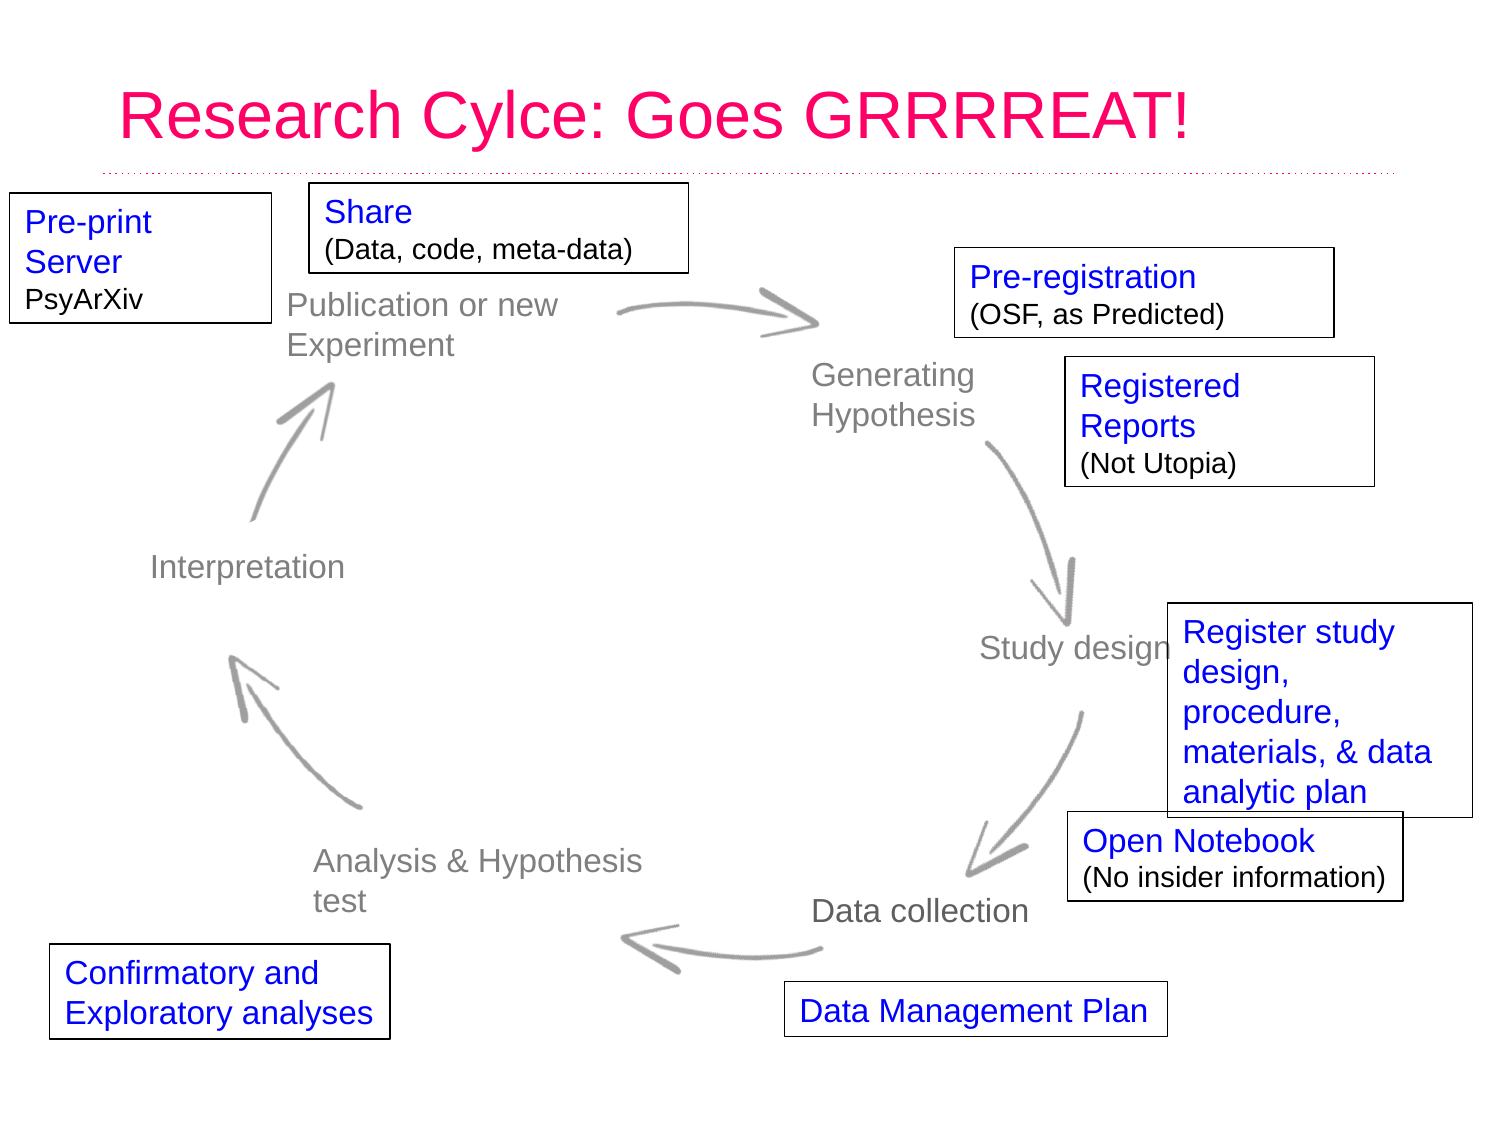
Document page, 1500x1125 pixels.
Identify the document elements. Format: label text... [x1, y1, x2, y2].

picture [191, 627, 405, 839]
picture [189, 341, 390, 526]
text_box Pre-print Server PsyArXiv [9, 193, 272, 323]
text_box Analysis & Hypothesis test [298, 831, 685, 927]
text_box Pre-registration (OSF, as Predicted) [954, 247, 1335, 338]
picture [903, 410, 1140, 654]
text_box Study design [964, 619, 1167, 674]
text_box Generating Hypothesis [796, 345, 1116, 441]
text_box Register study design, procedure, materials, & data analytic plan [1167, 602, 1473, 818]
text_box Open Notebook (No insider information) [1067, 811, 1404, 902]
text_box Data Management Plan [831, 981, 1168, 1037]
picture [572, 177, 858, 462]
text_box Publication or new Experiment [271, 275, 608, 371]
text_box Confirmatory and Exploratory analyses [49, 943, 391, 1039]
text_box Data collection [831, 881, 1056, 937]
text_box Registered Reports (Not Utopia) [1064, 356, 1375, 487]
title Research Cylce: Goes GRRRREAT! [103, 59, 1397, 174]
picture [581, 799, 862, 1085]
text_box Interpretation [134, 538, 513, 594]
picture [898, 665, 1137, 893]
text_box Share (Data, code, meta-data) [309, 183, 689, 274]
